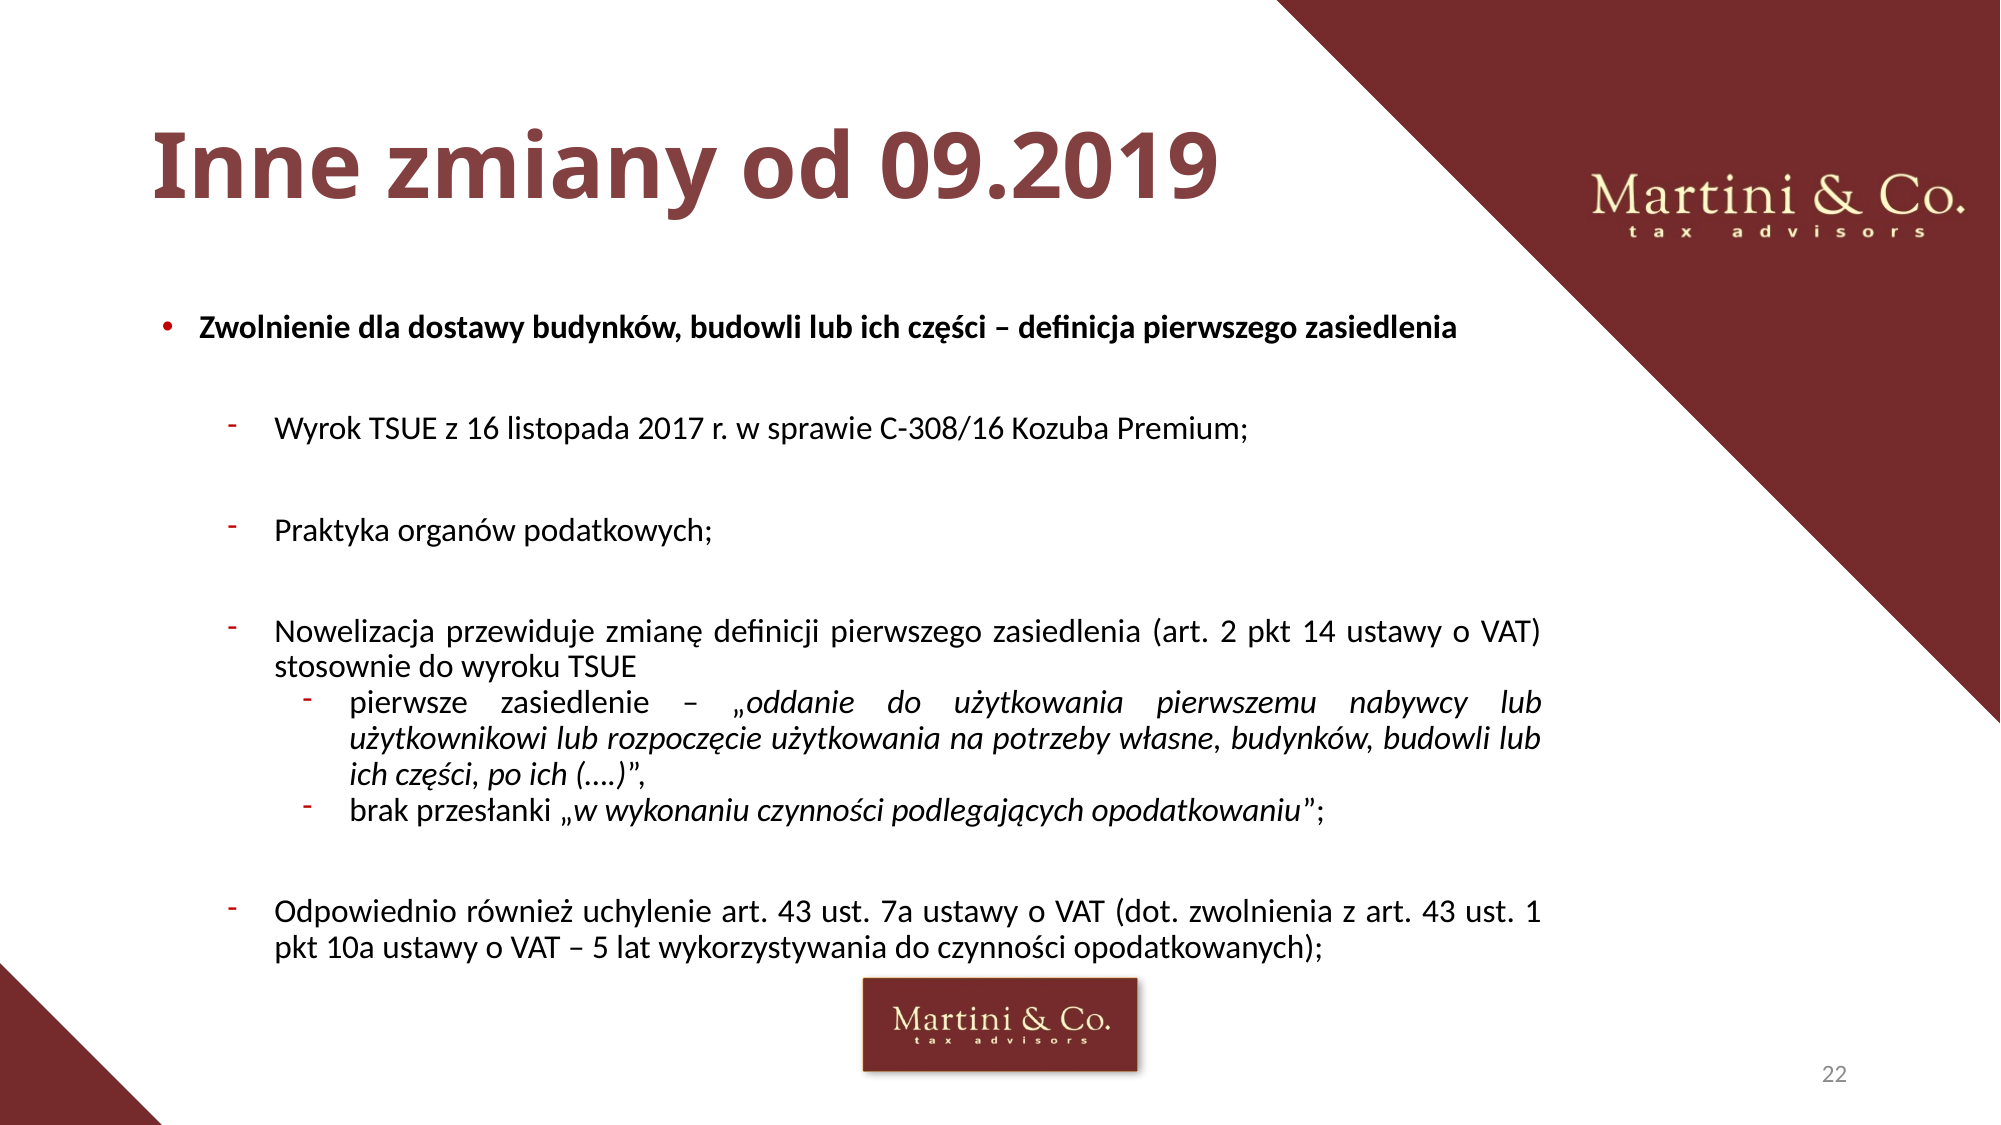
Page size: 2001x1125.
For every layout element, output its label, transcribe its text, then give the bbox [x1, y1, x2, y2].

text_box [0, 963, 162, 1125]
picture [862, 977, 1138, 1072]
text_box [1276, 0, 2000, 724]
title Inne zmiany od 09.2019 [137, 59, 1276, 262]
list Zwolnienie dla dostawy budynków, budowli lub ich części – definicja pierwszego zasiedlenia Wyrok TSUE z 16 listopada 2017 r. w sprawie C-308/16 Kozuba Premium; Praktyka organów podatkowych; Nowelizacja przewiduje zmianę definicji pierwszego zasiedlenia (art. 2 pkt 14 ustawy o VAT) stosownie do wyroku TSUE pierwsze zasiedlenie – „oddanie do użytkowania pierwszemu nabywcy lub użytkownikowi lub rozpoczęcie użytkowania na potrzeby własne, budynków, budowli lub ich części, po ich (….)”, brak przesłanki „w wykonaniu czynności podlegających opodatkowaniu”; Odpowiednio również uchylenie art. 43 ust. 7a ustawy o VAT (dot. zwolnienia z art. 43 ust. 1 pkt 10a ustawy o VAT – 5 lat wykorzystywania do czynności opodatkowanych); [137, 262, 1559, 1103]
slide_number 22 [1412, 1042, 1863, 1103]
